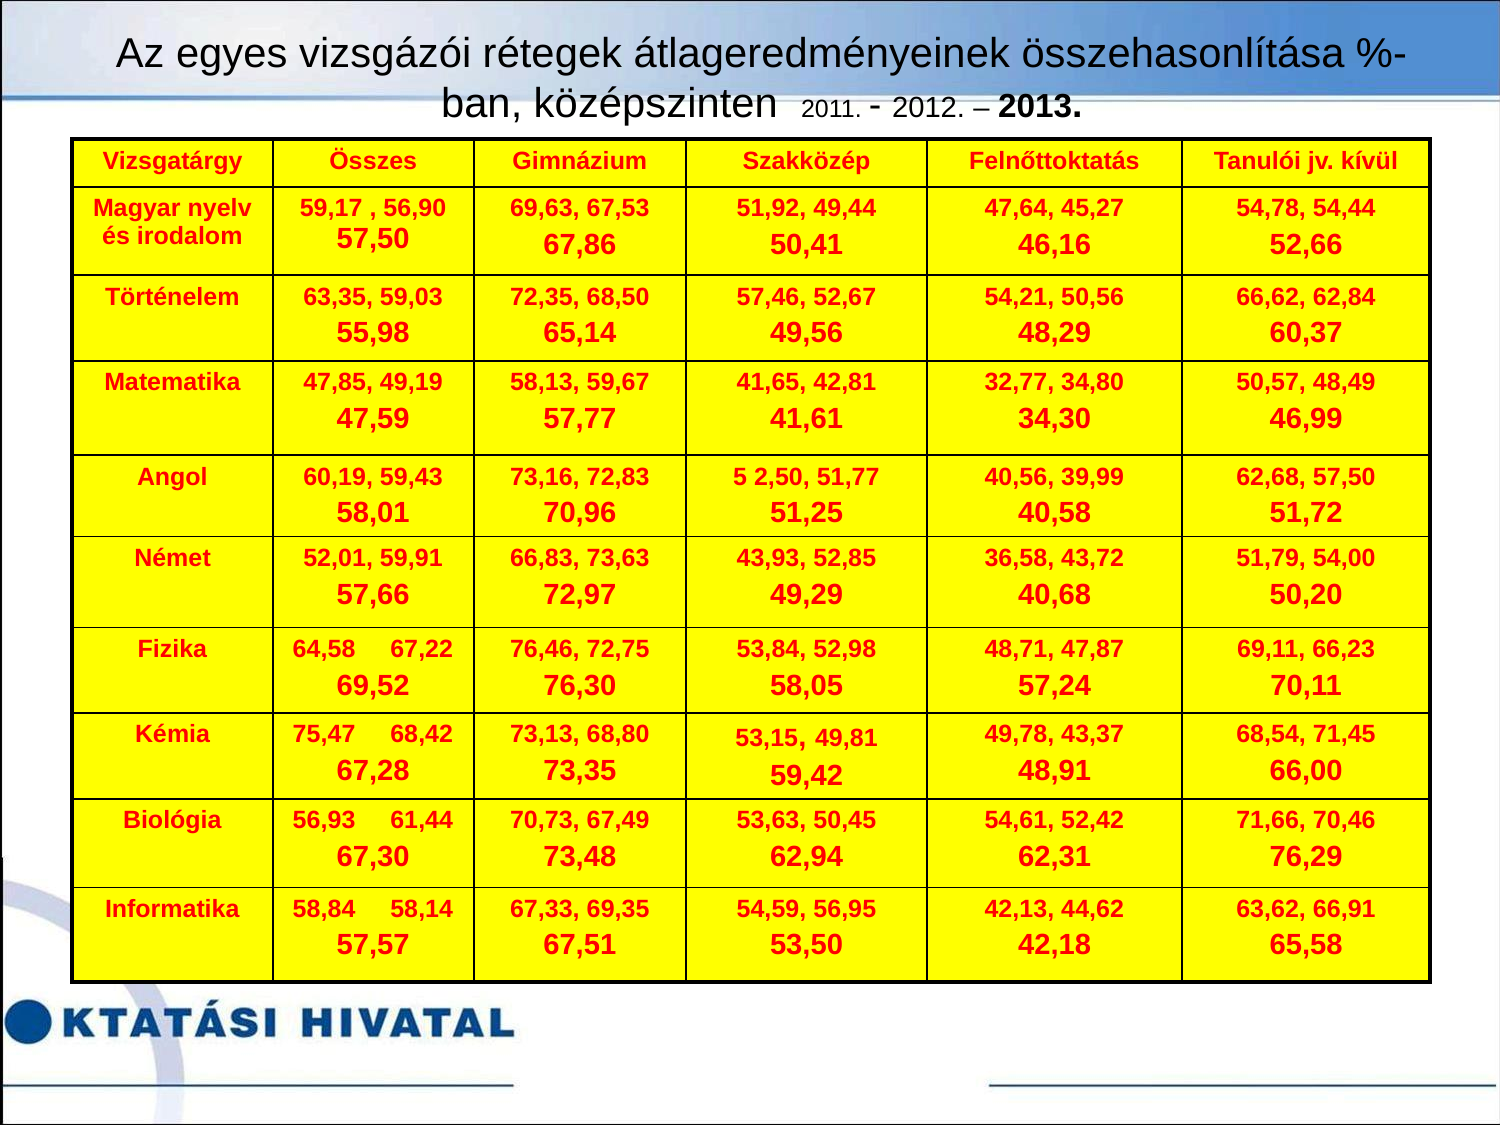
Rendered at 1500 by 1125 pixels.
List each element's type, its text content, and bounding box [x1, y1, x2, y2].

table_cell 63,62, 66,91 65,58 [1183, 888, 1428, 980]
table_cell 51,79, 54,00 50,20 [1183, 537, 1428, 627]
table_cell Biológia [74, 800, 272, 887]
table_cell 64,58 67,22 69,52 [274, 628, 473, 712]
table_cell 69,63, 67,53 67,86 [475, 188, 685, 274]
table_cell 59,17 , 56,90 57,50 [274, 188, 473, 274]
table_cell 53,84, 52,98 58,05 [687, 628, 926, 712]
table_cell 48,71, 47,87 57,24 [928, 628, 1181, 712]
table_cell 72,35, 68,50 65,14 [475, 276, 685, 360]
text_box [994, 624, 1025, 685]
table_cell 54,61, 52,42 62,31 [928, 800, 1181, 887]
table_cell 54,78, 54,44 52,66 [1183, 188, 1428, 274]
table_cell 47,85, 49,19 47,59 [274, 362, 473, 454]
table_header Szakközép [687, 141, 926, 186]
table_cell 36,58, 43,72 40,68 [928, 537, 1181, 627]
table_cell 57,46, 52,67 49,56 [687, 276, 926, 360]
table_cell 63,35, 59,03 55,98 [274, 276, 473, 360]
table_cell 73,16, 72,83 70,96 [475, 456, 685, 536]
table_cell 47,64, 45,27 46,16 [928, 188, 1181, 274]
table_cell 69,11, 66,23 70,11 [1183, 628, 1428, 712]
table_header Vizsgatárgy [74, 141, 272, 186]
table_cell 54,21, 50,56 48,29 [928, 276, 1181, 360]
table_cell 53,15, 49,81 59,42 [687, 714, 926, 798]
table_cell 68,54, 71,45 66,00 [1183, 714, 1428, 798]
table_cell 73,13, 68,80 73,35 [475, 714, 685, 798]
table_cell 42,13, 44,62 42,18 [928, 888, 1181, 980]
table_cell 75,47 68,42 67,28 [274, 714, 473, 798]
table_cell 40,56, 39,99 40,58 [928, 456, 1181, 536]
table_cell 70,73, 67,49 73,48 [475, 800, 685, 887]
table_cell 51,92, 49,44 50,41 [687, 188, 926, 274]
table_cell 53,63, 50,45 62,94 [687, 800, 926, 887]
table_cell 43,93, 52,85 49,29 [687, 537, 926, 627]
table_cell Német [74, 537, 272, 627]
table_header Gimnázium [475, 141, 685, 186]
picture [0, 0, 1500, 1125]
table_cell Angol [74, 456, 272, 536]
table_cell 32,77, 34,80 34,30 [928, 362, 1181, 454]
table_cell 5 2,50, 51,77 51,25 [687, 456, 926, 536]
table_cell 60,19, 59,43 58,01 [274, 456, 473, 536]
table_cell Informatika [74, 888, 272, 980]
table_cell 62,68, 57,50 51,72 [1183, 456, 1428, 536]
table_cell 76,46, 72,75 76,30 [475, 628, 685, 712]
table_cell 56,93 61,44 67,30 [274, 800, 473, 887]
table_cell 66,62, 62,84 60,37 [1183, 276, 1428, 360]
table_header Felnőttoktatás [928, 141, 1181, 186]
table_cell 67,33, 69,35 67,51 [475, 888, 685, 980]
table_cell Matematika [74, 362, 272, 454]
table_cell 50,57, 48,49 46,99 [1183, 362, 1428, 454]
table_cell Kémia [74, 714, 272, 798]
table_header Összes [274, 141, 473, 186]
table_cell Fizika [74, 628, 272, 712]
table_cell 66,83, 73,63 72,97 [475, 537, 685, 627]
title Az egyes vizsgázói rétegek átlageredményeinek összehasonlítása %-ban, középszinten 2011. - 2012. – 2013. [64, 0, 1460, 152]
table_cell Történelem [74, 276, 272, 360]
table_cell 58,13, 59,67 57,77 [475, 362, 685, 454]
table_cell Magyar nyelv és irodalom [74, 188, 272, 274]
table_cell 49,78, 43,37 48,91 [928, 714, 1181, 798]
table_cell 71,66, 70,46 76,29 [1183, 800, 1428, 887]
table_cell 58,84 58,14 57,57 [274, 888, 473, 980]
table_cell 54,59, 56,95 53,50 [687, 888, 926, 980]
table_cell 52,01, 59,91 57,66 [274, 537, 473, 627]
table_cell 41,65, 42,81 41,61 [687, 362, 926, 454]
table_header Tanulói jv. kívül [1183, 141, 1428, 186]
